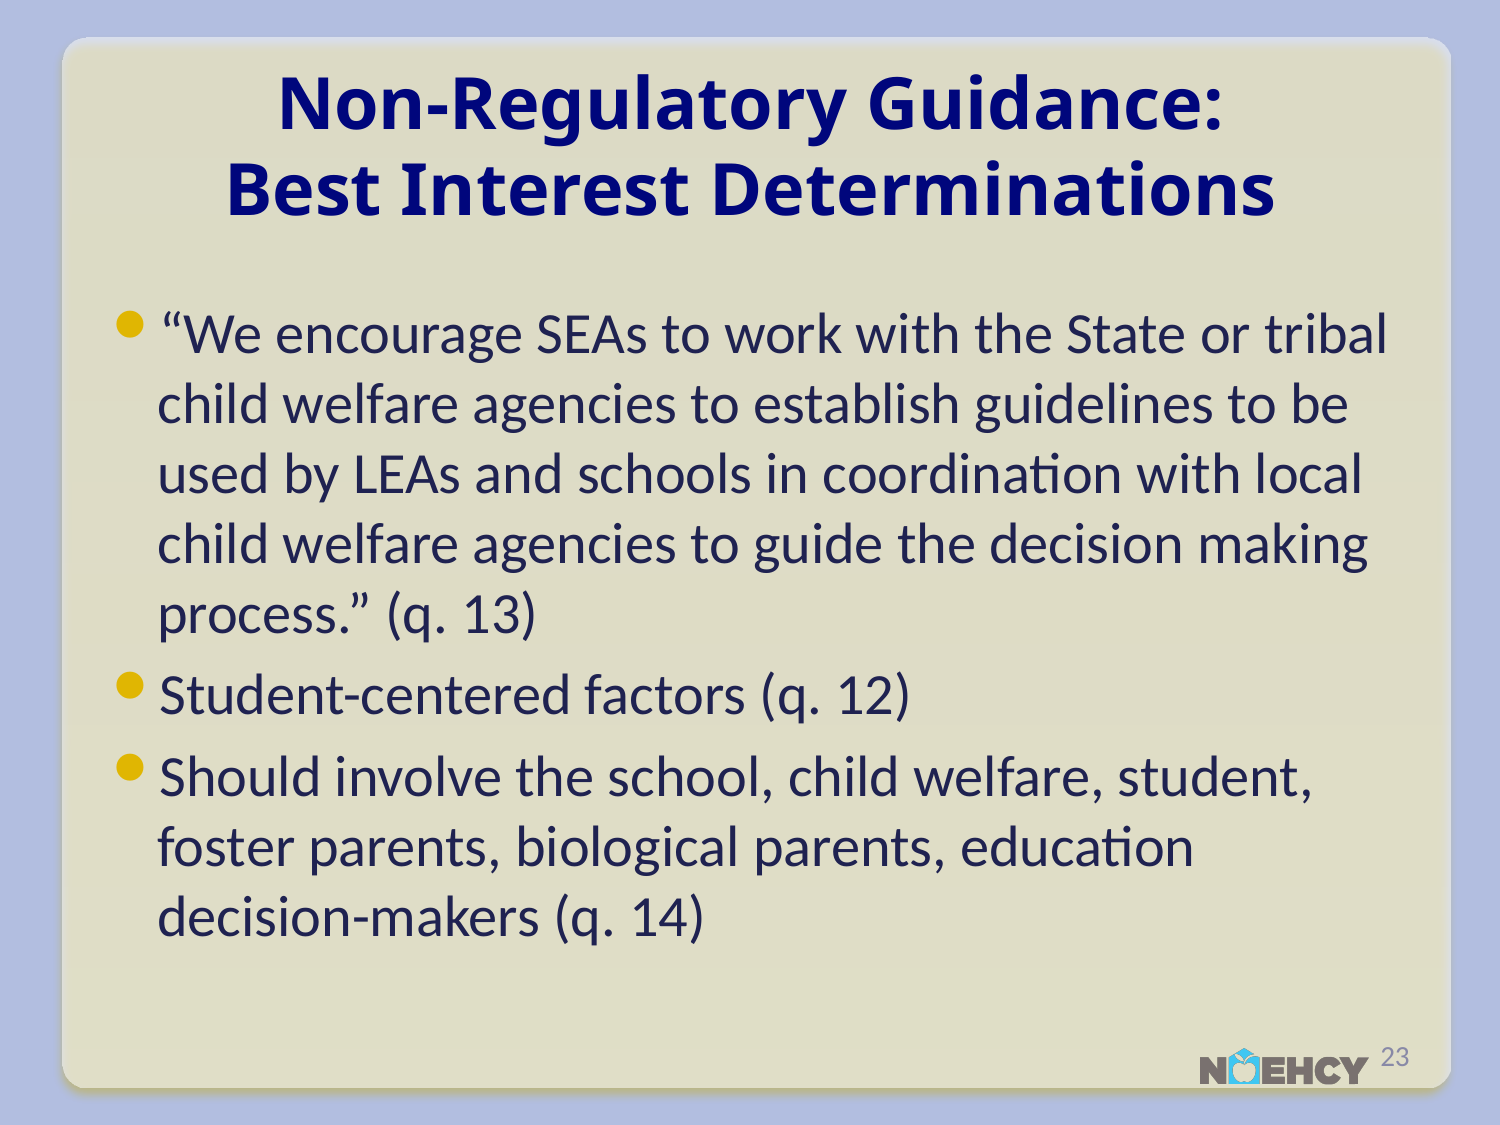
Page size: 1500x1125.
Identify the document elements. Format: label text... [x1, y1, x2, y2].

slide_number 23 [1074, 1019, 1425, 1080]
title Non-Regulatory Guidance: Best Interest Determinations [75, 50, 1425, 238]
list “We encourage SEAs to work with the State or tribal child welfare agencies to establish guidelines to be used by LEAs and schools in coordination with local child welfare agencies to guide the decision making process.” (q. 13) Student-centered factors (q. 12) Should involve the school, child welfare, student, foster parents, biological parents, education decision-makers (q. 14) [75, 287, 1425, 1075]
picture [1200, 1080, 1369, 1088]
